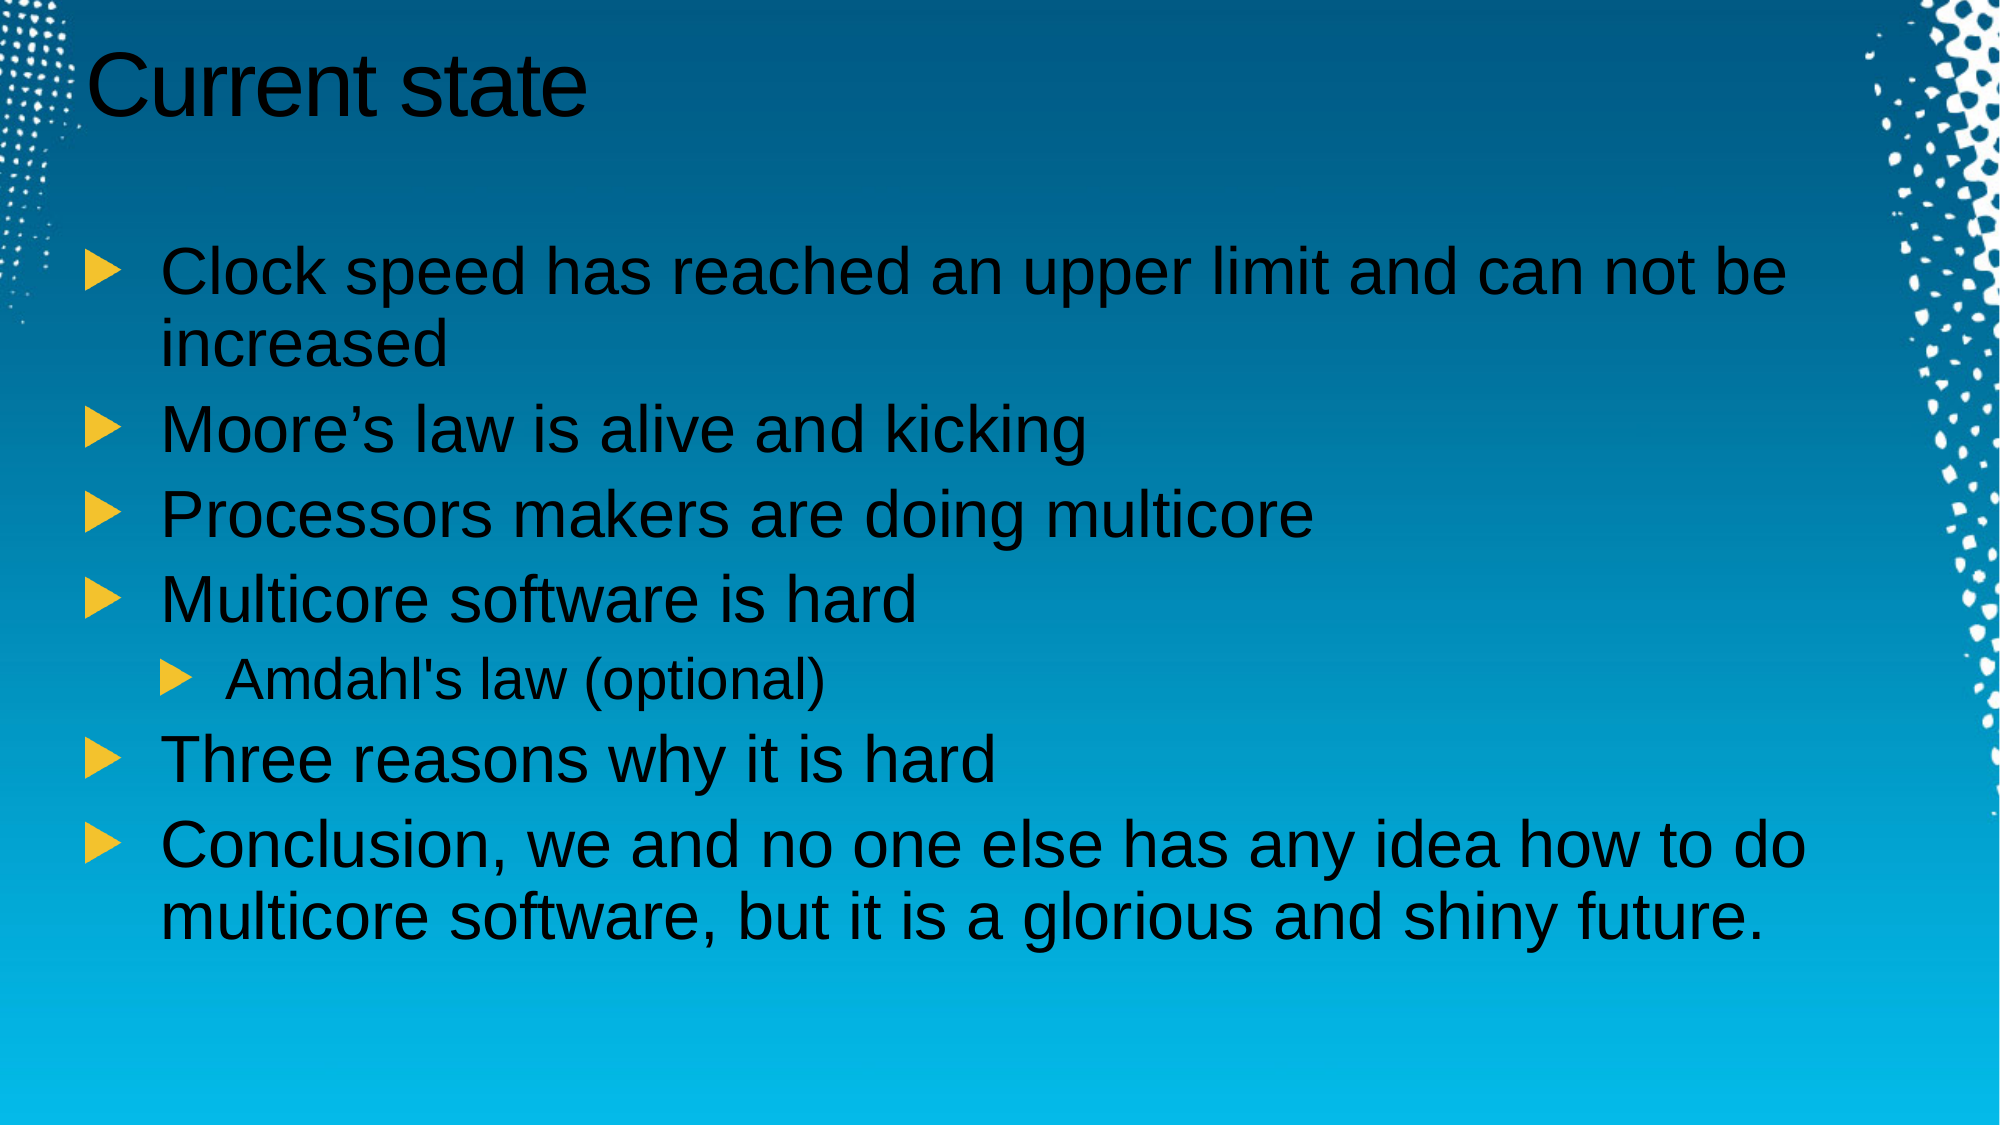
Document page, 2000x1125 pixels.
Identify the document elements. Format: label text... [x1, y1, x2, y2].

picture [1759, 820, 1764, 866]
picture [1291, 833, 1295, 866]
picture [453, 748, 479, 781]
picture [1914, 274, 1920, 291]
picture [737, 588, 763, 621]
picture [1661, 825, 1676, 866]
picture [1071, 832, 1100, 866]
picture [1922, 200, 1934, 207]
picture [669, 663, 681, 698]
picture [1898, 188, 1912, 198]
picture [1972, 570, 1986, 583]
picture [700, 669, 725, 698]
list Clock speed has reached an upper limit and can not be increased Moore’s law is alive and kicking Processors makers are doing multicore Multicore software is hard Amdahl's law (optional) Three reasons why it is hard Conclusion, we and no one else has any idea how to do multicore software, but it is a glorious and shiny future. [85, 237, 1914, 562]
picture [869, 735, 874, 781]
picture [648, 669, 664, 698]
picture [58, 32, 66, 41]
picture [1932, 235, 1943, 241]
picture [1325, 904, 1341, 938]
picture [762, 740, 777, 781]
picture [534, 747, 551, 781]
picture [167, 577, 209, 621]
picture [1211, 905, 1215, 938]
picture [1991, 637, 2000, 652]
picture [1921, 0, 1934, 8]
picture [1925, 87, 1941, 99]
picture [752, 904, 770, 938]
picture [34, 101, 43, 111]
picture [1928, 399, 1939, 415]
picture [1393, 832, 1411, 866]
picture [18, 0, 29, 6]
picture [608, 904, 640, 938]
picture [907, 575, 912, 621]
picture [1622, 905, 1626, 938]
picture [416, 747, 448, 781]
picture [1963, 589, 1976, 607]
picture [1915, 109, 1924, 119]
picture [1128, 820, 1132, 866]
picture [1994, 382, 2000, 391]
picture [269, 580, 284, 621]
picture [1316, 905, 1320, 938]
picture [33, 0, 42, 10]
picture [0, 155, 5, 163]
picture [1948, 413, 1958, 424]
picture [1430, 832, 1459, 866]
picture [227, 660, 262, 698]
picture [1151, 904, 1180, 938]
picture [1935, 177, 1945, 189]
picture [1579, 892, 1594, 938]
picture [1950, 359, 1960, 366]
picture [1026, 905, 1044, 938]
picture [304, 904, 330, 938]
picture [1963, 535, 1977, 550]
picture [397, 904, 426, 938]
picture [1373, 892, 1378, 938]
picture [1914, 308, 1929, 326]
picture [1935, 431, 1946, 449]
picture [260, 832, 276, 866]
picture [1163, 832, 1195, 866]
picture [372, 833, 398, 866]
picture [1973, 368, 1982, 380]
picture [895, 833, 899, 866]
picture [539, 580, 554, 621]
picture [86, 250, 119, 289]
picture [1559, 832, 1588, 866]
picture [264, 747, 293, 781]
picture [1657, 905, 1673, 938]
picture [1524, 820, 1528, 866]
picture [1946, 525, 1956, 533]
picture [1952, 502, 1967, 516]
picture [1037, 833, 1063, 866]
picture [9, 84, 15, 91]
picture [885, 587, 904, 621]
picture [379, 747, 408, 781]
picture [279, 669, 291, 698]
picture [86, 578, 119, 617]
picture [1190, 905, 1206, 938]
picture [1969, 625, 1985, 642]
picture [16, 143, 21, 151]
picture [801, 832, 830, 866]
picture [1929, 27, 1945, 45]
picture [1442, 892, 1446, 938]
picture [212, 832, 241, 866]
picture [780, 905, 796, 938]
picture [606, 669, 631, 698]
picture [161, 660, 190, 694]
picture [1634, 897, 1649, 938]
picture [1911, 223, 1918, 230]
picture [1955, 557, 1965, 573]
picture [1407, 905, 1433, 938]
picture [970, 904, 1002, 938]
picture [45, 16, 55, 24]
picture [608, 587, 640, 621]
picture [708, 832, 726, 866]
picture [31, 131, 37, 138]
picture [743, 892, 748, 938]
picture [393, 669, 404, 698]
picture [357, 833, 361, 866]
picture [1774, 832, 1803, 866]
picture [86, 407, 119, 446]
picture [349, 669, 376, 698]
picture [647, 905, 651, 938]
picture [539, 897, 554, 938]
picture [1983, 404, 1992, 414]
picture [1968, 481, 1978, 492]
picture [468, 832, 484, 866]
picture [18, 13, 26, 19]
picture [904, 747, 936, 781]
picture [382, 658, 386, 698]
picture [486, 904, 515, 938]
picture [1978, 517, 1987, 527]
picture [335, 658, 339, 698]
picture [1942, 269, 1953, 276]
picture [1137, 832, 1153, 866]
picture [336, 833, 352, 866]
picture [1415, 820, 1420, 866]
picture [0, 40, 9, 45]
picture [588, 658, 599, 710]
picture [610, 748, 654, 781]
picture [1533, 832, 1549, 866]
picture [1963, 335, 1972, 344]
picture [1942, 465, 1958, 483]
picture [558, 905, 602, 938]
picture [1324, 833, 1353, 880]
picture [175, 904, 191, 938]
picture [634, 832, 666, 866]
picture [28, 42, 36, 53]
picture [1528, 905, 1556, 952]
picture [1941, 324, 1952, 332]
picture [286, 832, 312, 866]
picture [1955, 246, 1965, 256]
picture [985, 832, 1014, 866]
picture [1960, 392, 1970, 403]
picture [16, 22, 23, 34]
picture [1919, 367, 1930, 378]
picture [269, 669, 273, 698]
picture [1714, 904, 1743, 938]
picture [527, 669, 548, 698]
picture [33, 88, 42, 97]
picture [438, 669, 460, 698]
picture [397, 587, 426, 621]
picture [1970, 426, 1980, 436]
picture [826, 587, 858, 621]
picture [216, 747, 233, 781]
picture [195, 904, 210, 938]
picture [242, 588, 247, 621]
picture [165, 822, 203, 866]
picture [166, 905, 170, 938]
picture [453, 588, 479, 621]
picture [41, 59, 48, 67]
picture [521, 575, 536, 621]
picture [1925, 141, 1935, 155]
picture [1277, 904, 1309, 938]
picture [1892, 212, 1902, 216]
picture [29, 27, 38, 38]
picture [1995, 582, 2000, 595]
picture [316, 669, 330, 698]
picture [1920, 257, 1932, 264]
picture [1981, 604, 2000, 620]
picture [986, 735, 991, 781]
picture [1200, 833, 1226, 866]
picture [1979, 657, 1995, 676]
picture [1935, 379, 1948, 391]
picture [745, 669, 756, 698]
picture [918, 905, 944, 938]
picture [525, 748, 529, 781]
picture [856, 832, 885, 866]
picture [13, 41, 25, 49]
picture [1116, 905, 1120, 938]
picture [1351, 904, 1369, 938]
picture [579, 832, 608, 866]
picture [1889, 152, 1901, 166]
picture [1077, 904, 1106, 938]
picture [497, 861, 501, 871]
picture [269, 897, 284, 938]
picture [244, 748, 248, 781]
picture [815, 748, 841, 781]
picture [1926, 344, 1939, 358]
picture [38, 74, 47, 80]
picture [521, 892, 536, 938]
picture [647, 588, 651, 621]
picture [791, 575, 796, 621]
picture [766, 833, 770, 866]
picture [1914, 164, 1923, 177]
picture [459, 833, 463, 866]
picture [33, 116, 40, 124]
picture [54, 76, 60, 83]
picture [560, 748, 586, 781]
picture [662, 735, 667, 781]
picture [1938, 122, 1950, 133]
picture [24, 72, 32, 79]
picture [878, 747, 895, 781]
picture [930, 832, 959, 866]
picture [1992, 438, 2000, 448]
picture [695, 748, 724, 795]
picture [1988, 547, 2000, 561]
picture [11, 55, 21, 64]
picture [377, 588, 381, 621]
picture [640, 669, 645, 710]
picture [1957, 187, 1971, 200]
picture [1935, 0, 2000, 306]
picture [1982, 714, 1993, 729]
picture [801, 905, 805, 938]
picture [0, 24, 9, 33]
picture [1993, 321, 2000, 339]
picture [682, 832, 698, 866]
picture [765, 669, 792, 698]
picture [10, 69, 17, 78]
picture [377, 905, 381, 938]
picture [1984, 349, 1992, 357]
picture [1945, 213, 1955, 220]
picture [486, 747, 515, 781]
picture [1494, 905, 1498, 938]
picture [1594, 833, 1638, 866]
picture [1681, 832, 1710, 866]
picture [6, 97, 12, 105]
picture [47, 0, 57, 10]
picture [86, 738, 119, 777]
picture [1974, 683, 1985, 694]
picture [338, 587, 367, 621]
picture [865, 897, 880, 938]
picture [297, 669, 308, 698]
picture [1990, 492, 2000, 505]
picture [243, 905, 247, 938]
picture [1991, 747, 2000, 765]
picture [529, 833, 573, 866]
picture [673, 833, 677, 866]
picture [667, 587, 696, 621]
picture [86, 492, 119, 531]
picture [338, 904, 367, 938]
picture [734, 669, 738, 698]
picture [251, 833, 255, 866]
picture [30, 14, 40, 23]
picture [43, 42, 49, 53]
picture [1930, 291, 1941, 297]
picture [56, 47, 64, 55]
picture [1958, 445, 1968, 460]
picture [222, 905, 238, 938]
picture [1467, 832, 1499, 866]
picture [453, 905, 479, 938]
picture [1503, 904, 1519, 938]
picture [163, 737, 198, 781]
picture [548, 669, 565, 698]
picture [1694, 905, 1698, 938]
picture [811, 658, 822, 710]
picture [1946, 155, 1961, 167]
picture [667, 904, 696, 938]
picture [55, 62, 62, 69]
picture [904, 832, 920, 866]
picture [207, 735, 212, 781]
picture [800, 587, 817, 621]
picture [301, 747, 330, 781]
picture [304, 587, 330, 621]
picture [671, 747, 688, 781]
picture [730, 820, 735, 866]
picture [1972, 312, 1985, 322]
picture [1028, 905, 1053, 952]
picture [865, 588, 869, 621]
picture [42, 31, 53, 39]
picture [813, 897, 828, 938]
title Current state [85, 37, 1914, 138]
picture [26, 57, 34, 68]
picture [558, 588, 602, 621]
picture [3, 10, 11, 18]
picture [1252, 832, 1284, 866]
picture [1300, 832, 1316, 866]
picture [775, 832, 791, 866]
picture [964, 747, 983, 781]
picture [1963, 278, 1976, 291]
picture [1601, 905, 1617, 938]
picture [1678, 905, 1682, 938]
picture [1737, 832, 1755, 866]
picture [358, 748, 362, 781]
picture [1980, 460, 1987, 469]
picture [1988, 691, 2000, 709]
picture [17, 129, 23, 136]
picture [496, 669, 523, 698]
picture [943, 748, 947, 781]
picture [420, 832, 449, 866]
picture [486, 587, 515, 621]
picture [222, 588, 239, 621]
picture [86, 823, 119, 862]
picture [1451, 904, 1467, 938]
picture [1953, 301, 1962, 312]
picture [1225, 905, 1251, 938]
